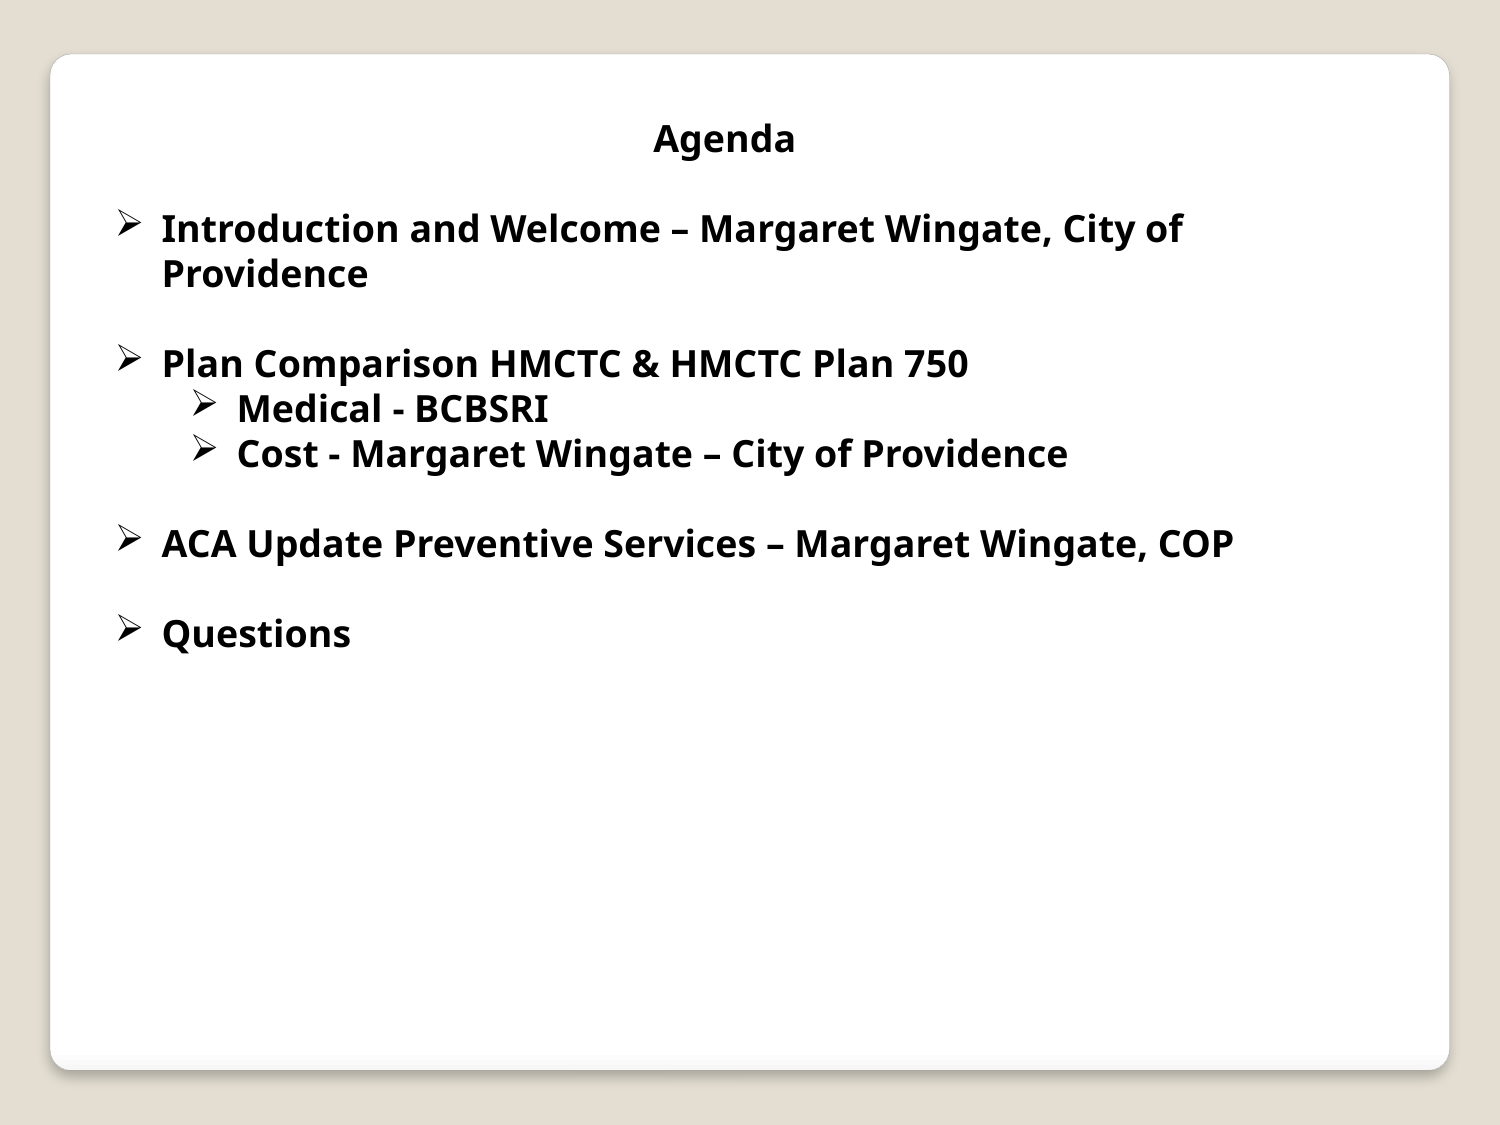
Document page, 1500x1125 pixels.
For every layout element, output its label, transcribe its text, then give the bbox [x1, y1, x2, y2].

text_box Agenda Introduction and Welcome – Margaret Wingate, City of Providence Plan Comparison HMCTC & HMCTC Plan 750 Medical - BCBSRI Cost - Margaret Wingate – City of Providence ACA Update Preventive Services – Margaret Wingate, COP Questions [99, 62, 1350, 708]
